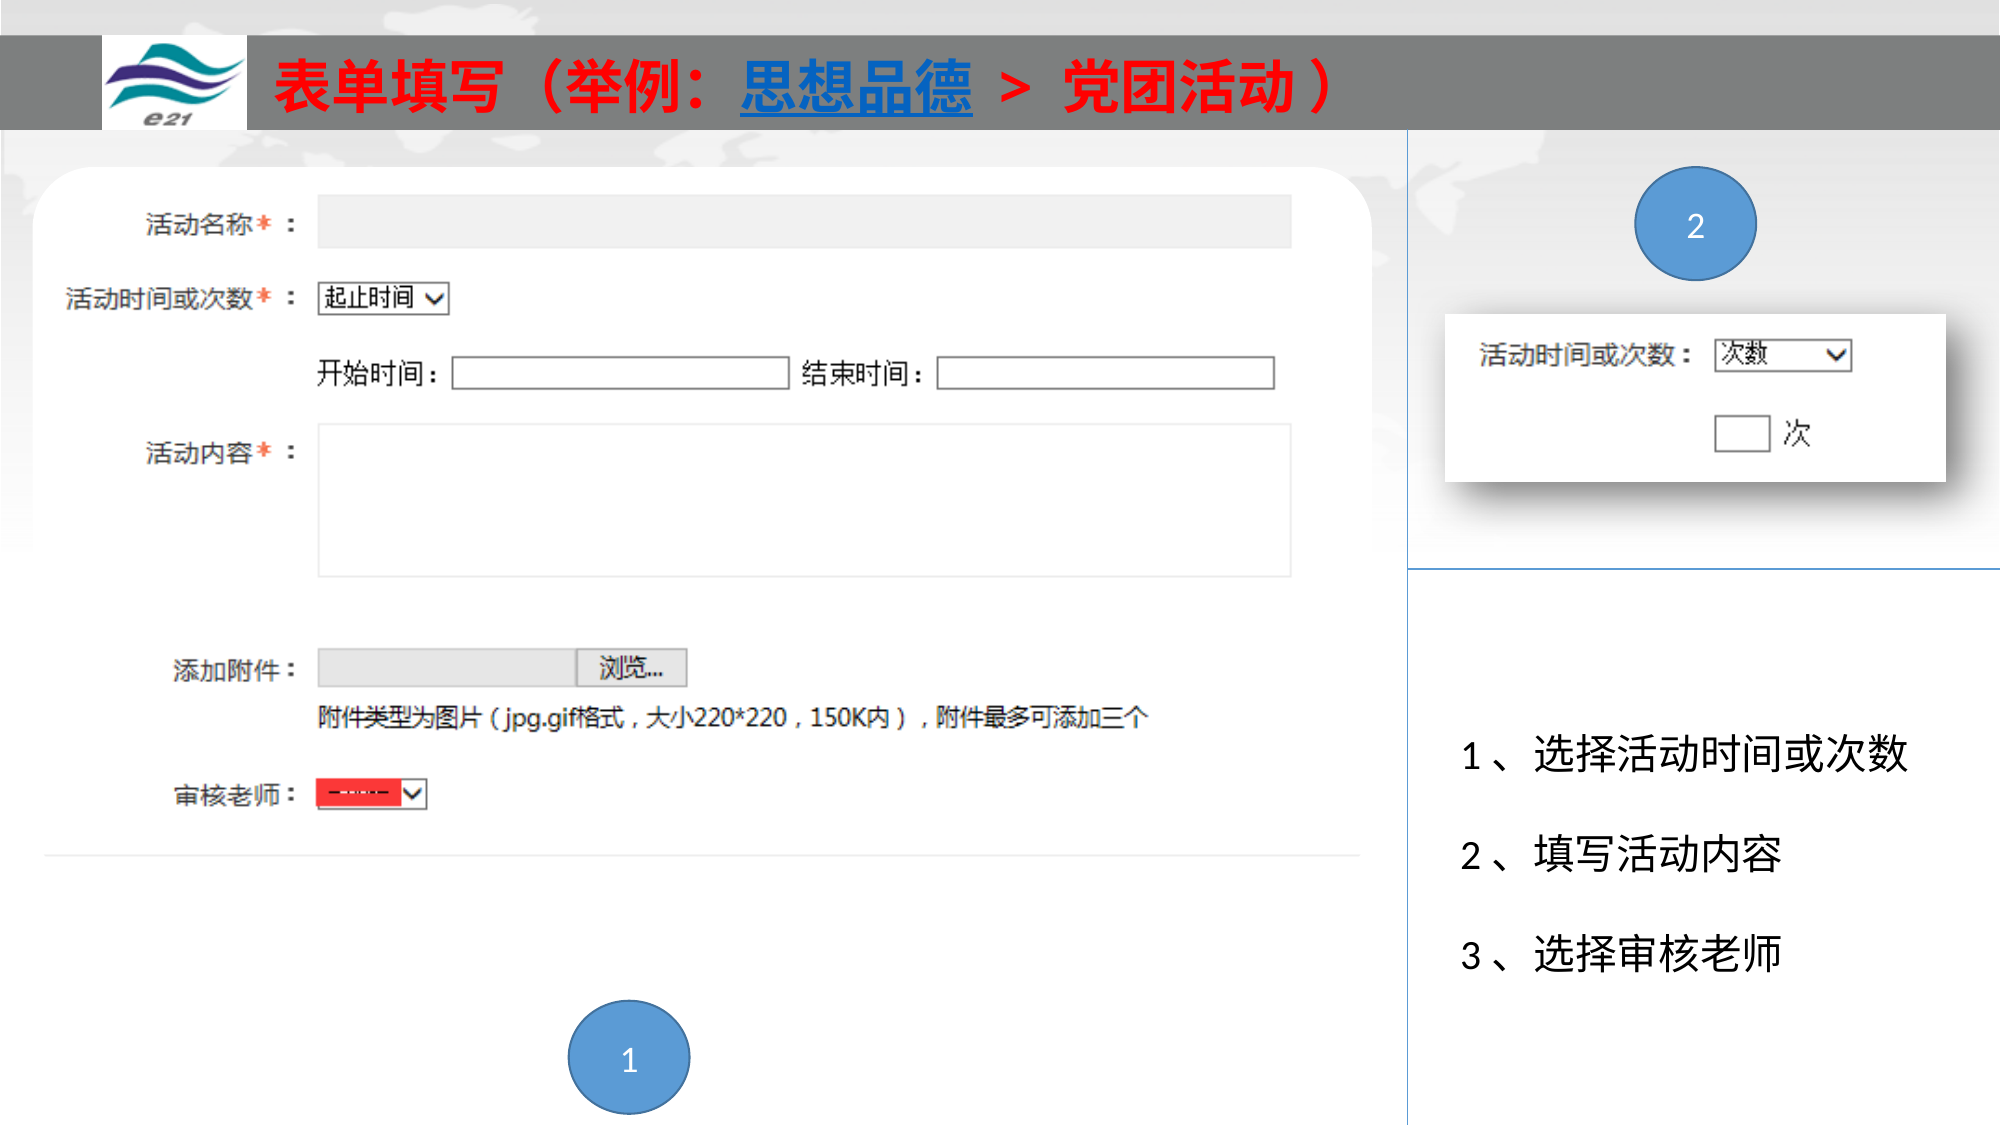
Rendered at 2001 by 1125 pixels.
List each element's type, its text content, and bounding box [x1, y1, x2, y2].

text_box 1、选择活动时间或次数 2、填写活动内容 3、选择审核老师 [1445, 720, 1977, 986]
picture [1408, 570, 2000, 1125]
picture [1, 0, 2000, 1125]
text_box 表单填写（举例：思想品德 > 党团活动 ） [259, 42, 1382, 142]
text_box 1 [567, 999, 691, 1115]
text_box 2 [1634, 166, 1758, 282]
picture [1408, 130, 2000, 568]
